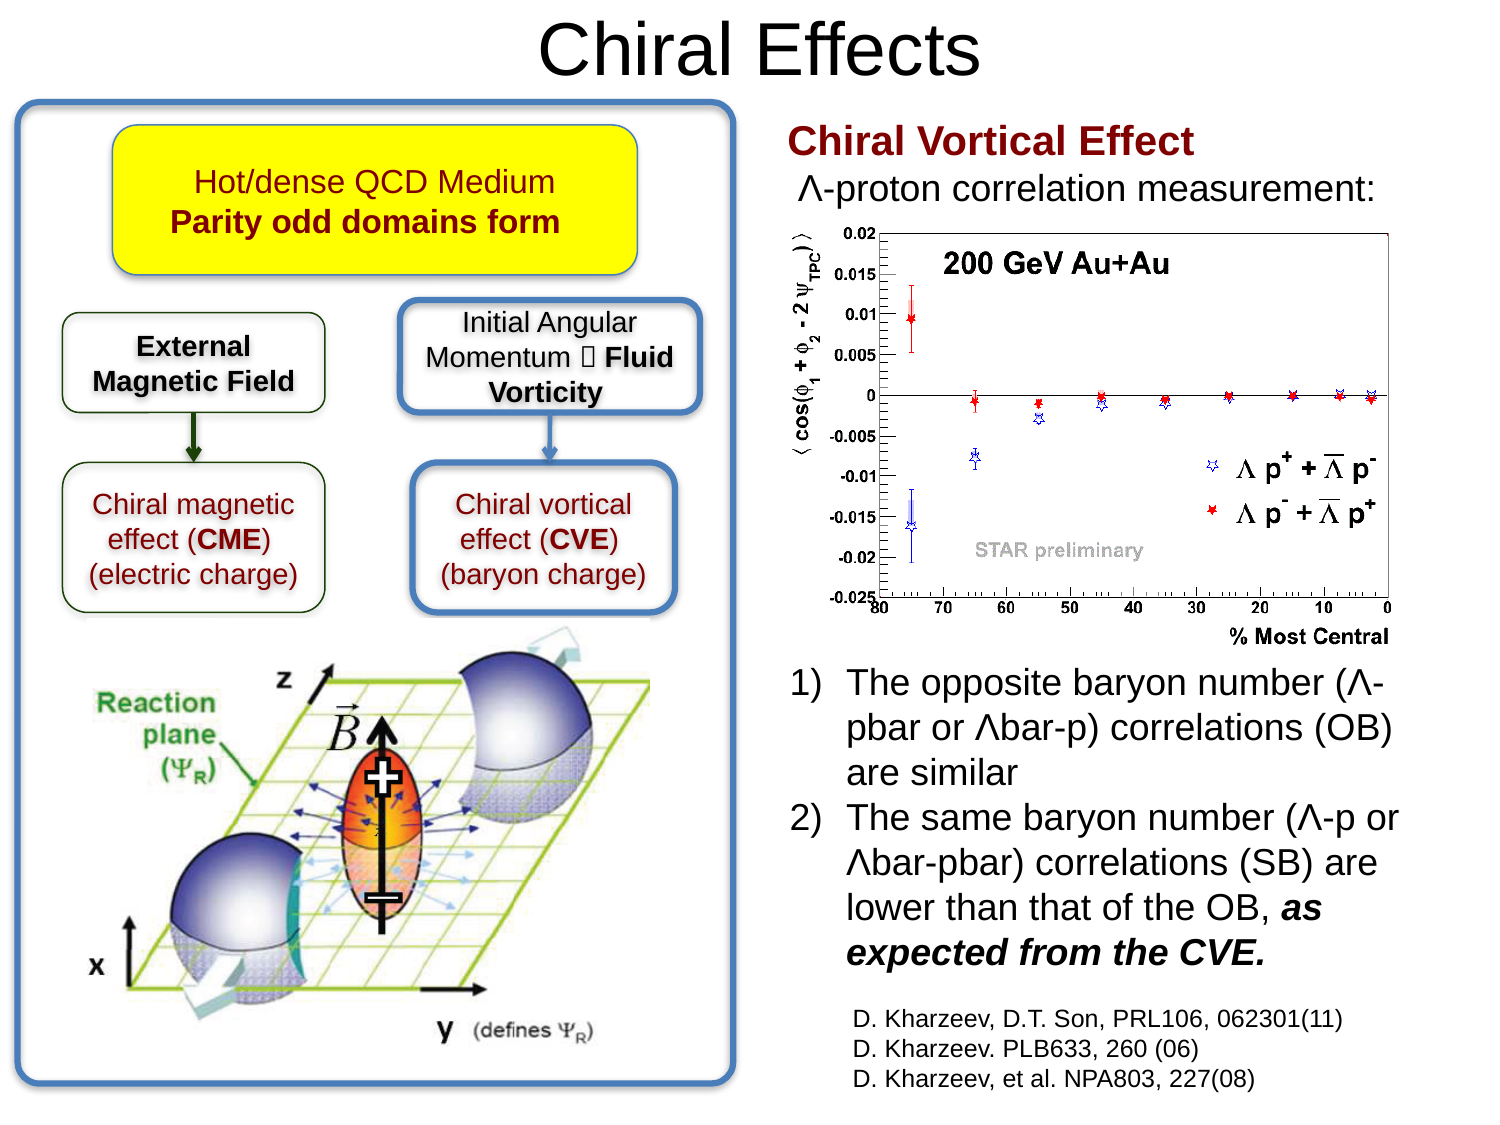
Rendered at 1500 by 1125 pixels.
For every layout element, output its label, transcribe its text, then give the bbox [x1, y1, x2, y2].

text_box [87, 618, 651, 1051]
picture [769, 224, 1413, 663]
text_box [16, 101, 735, 1085]
title Chiral Effects [0, 5, 1500, 86]
text_box The opposite baryon number (Λ-pbar or Λbar-p) correlations (OB) are similar The same baryon number (Λ-p or Λbar-pbar) correlations (SB) are lower than that of the OB, as expected from the CVE. D. Kharzeev, D.T. Son, PRL106, 062301(11) D. Kharzeev. PLB633, 260 (06) D. Kharzeev, et al. NPA803, 227(08) [774, 650, 1450, 1125]
text_box Chiral Vortical Effect Λ-proton correlation measurement: [772, 106, 1392, 223]
